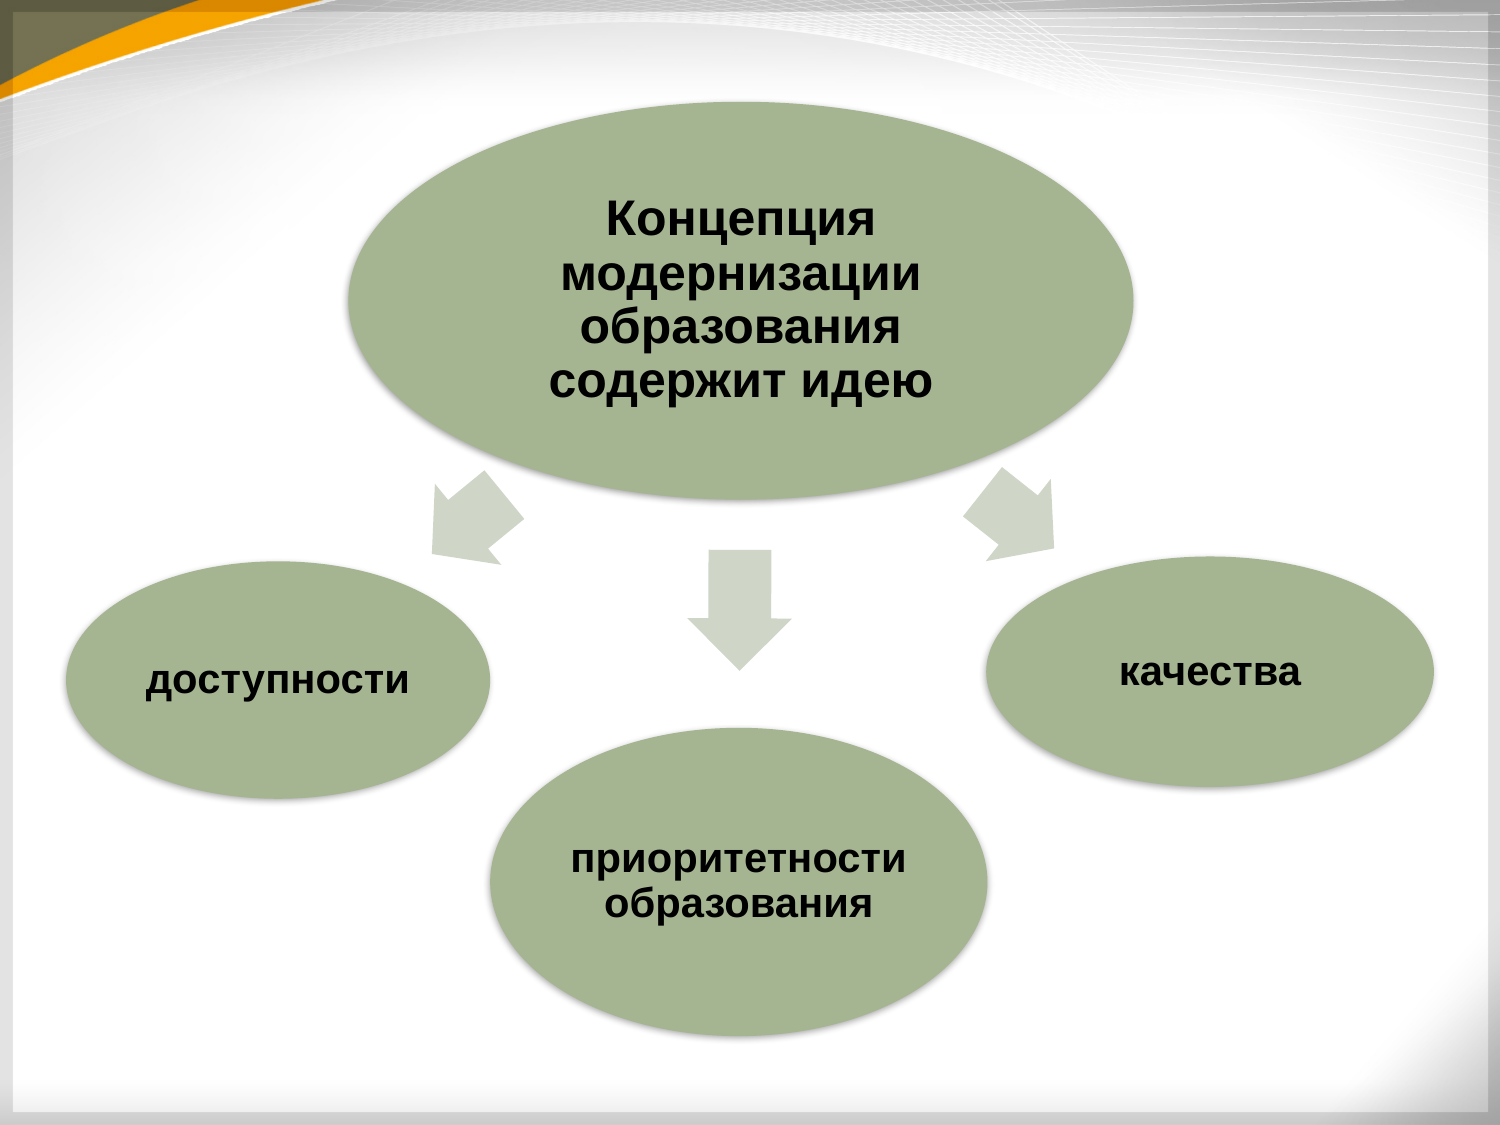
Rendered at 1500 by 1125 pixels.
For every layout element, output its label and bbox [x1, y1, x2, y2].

text_box [52, 101, 1448, 1059]
picture [0, 0, 1500, 1125]
